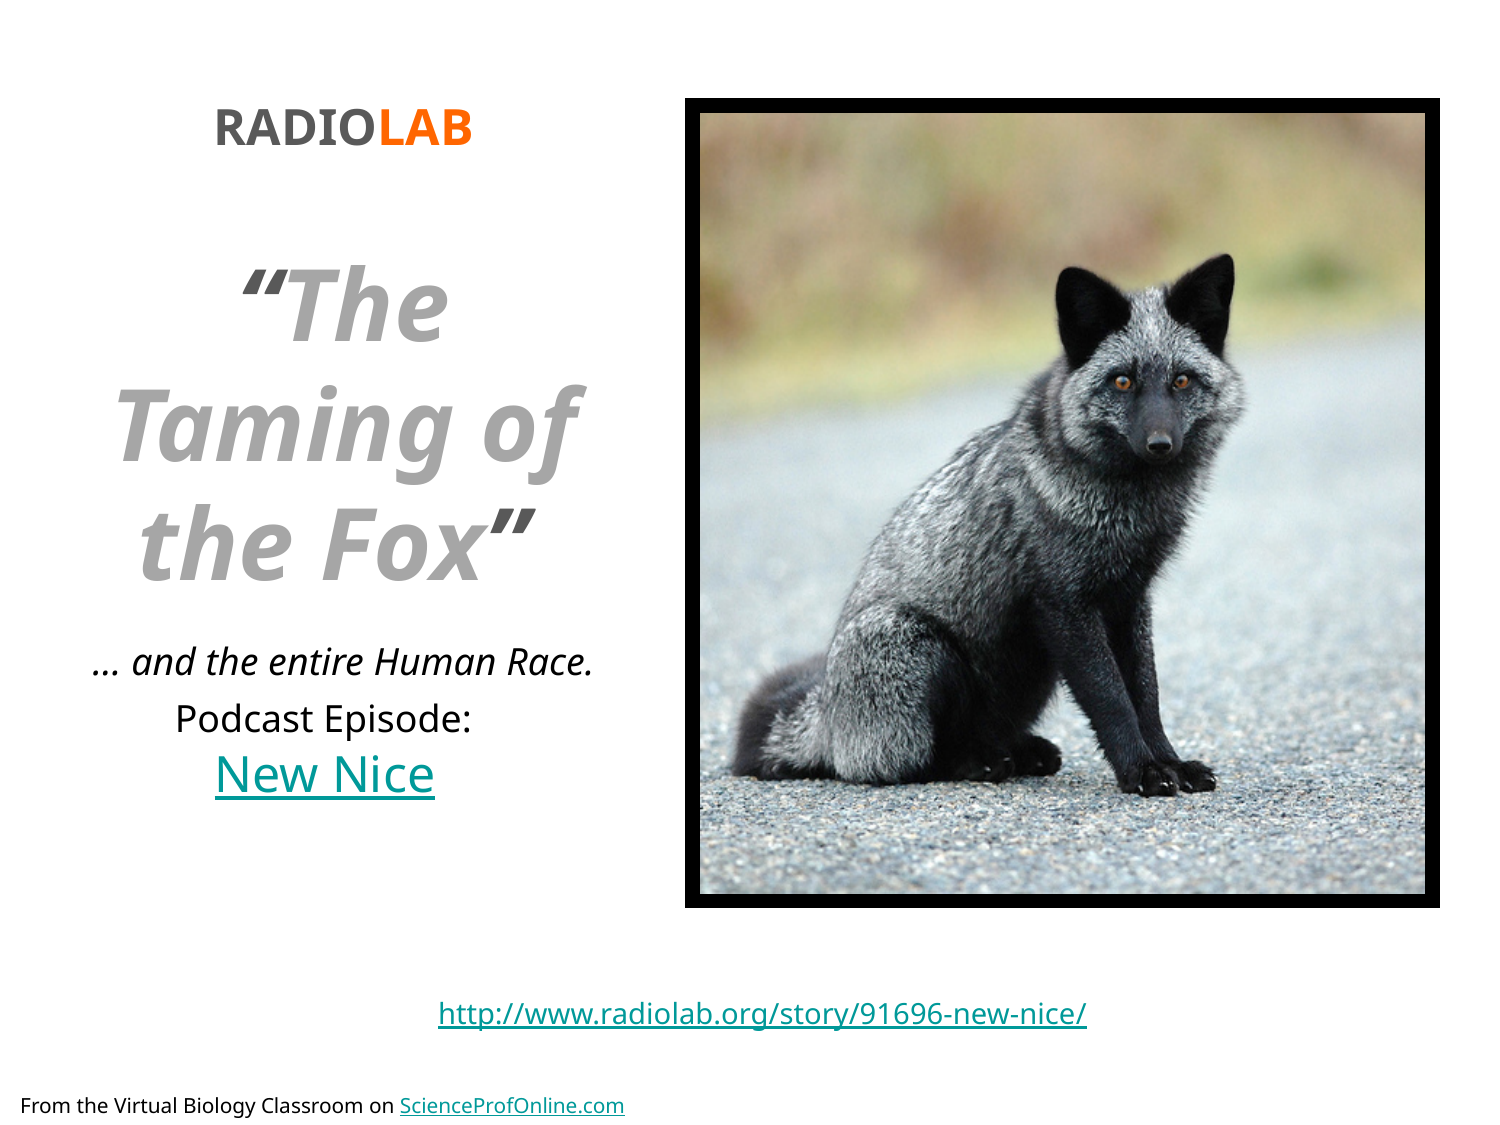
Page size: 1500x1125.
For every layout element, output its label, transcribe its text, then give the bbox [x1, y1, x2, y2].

text_box http://www.radiolab.org/story/91696-new-nice/ [225, 987, 1300, 1077]
text_box From the Virtual Biology Classroom on ScienceProfOnline.com [5, 1084, 640, 1125]
text_box Podcast Episode: New Nice [75, 675, 575, 888]
picture [699, 112, 1426, 894]
list RADIOLAB “The Taming of the Fox” … and the entire Human Race. [50, 99, 638, 625]
